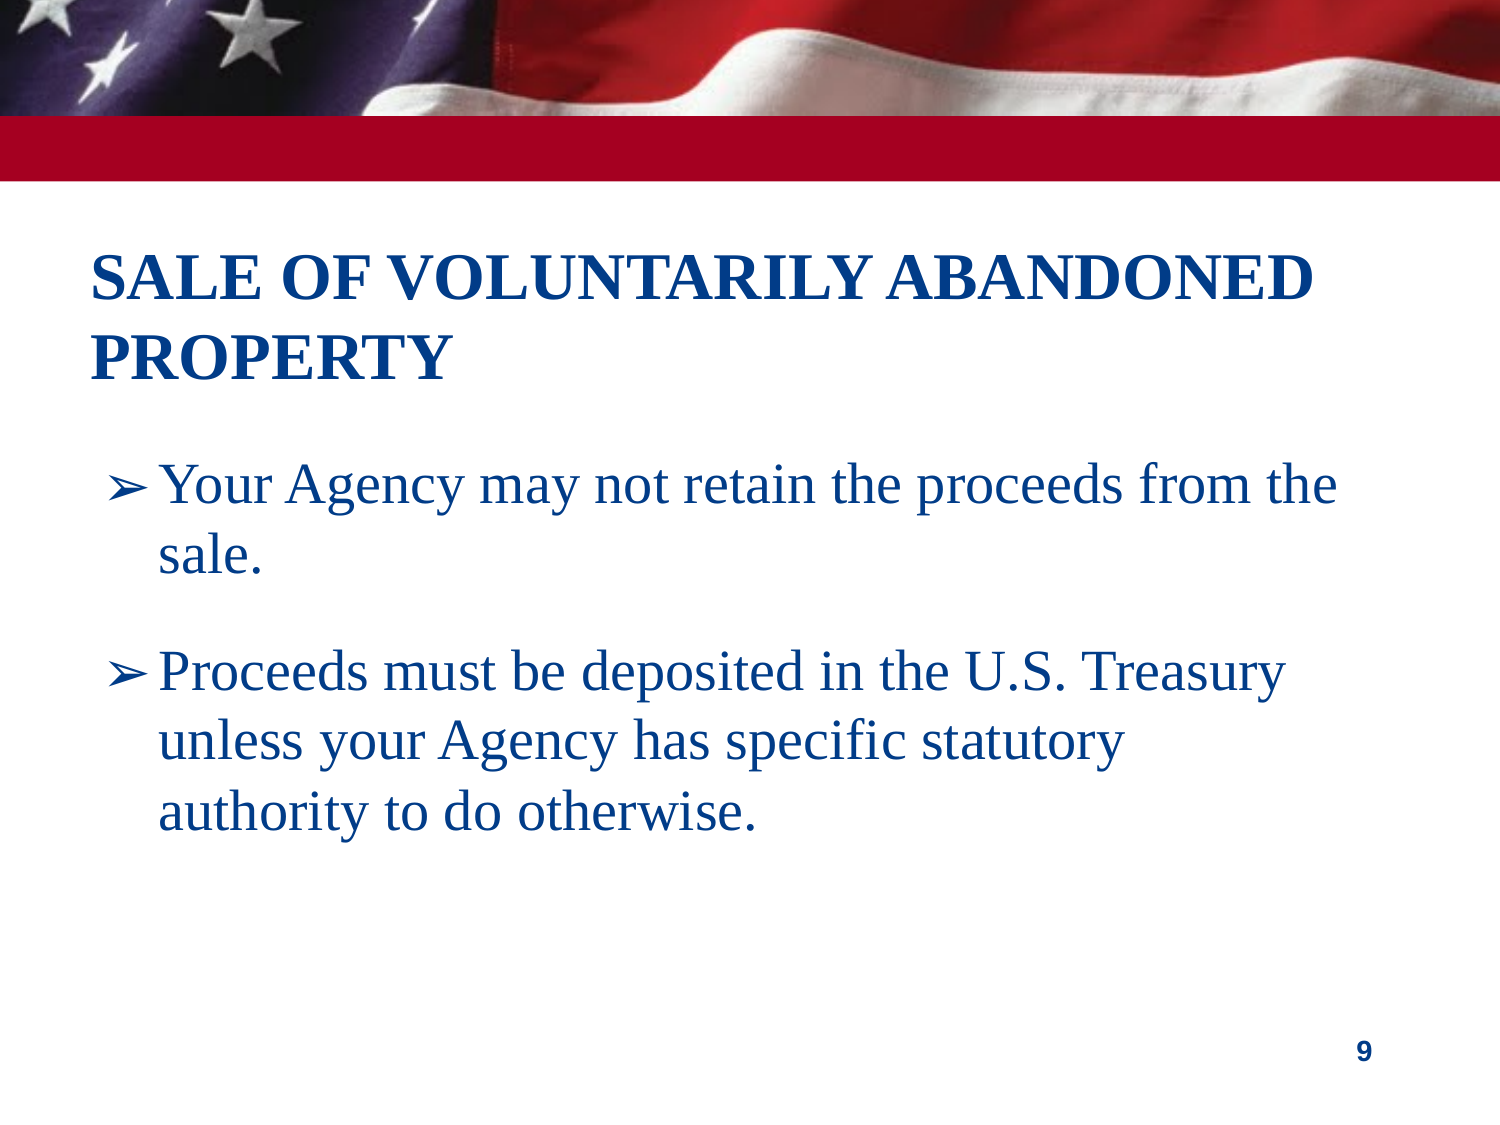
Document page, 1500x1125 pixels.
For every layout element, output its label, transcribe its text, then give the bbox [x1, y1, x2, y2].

slide_number 9 [1074, 1025, 1388, 1100]
picture [0, 0, 1500, 116]
list Your Agency may not retain the proceeds from the sale. Proceeds must be deposited in the U.S. Treasury unless your Agency has specific statutory authority to do otherwise. [87, 437, 1362, 938]
title SALE OF VOLUNTARILY ABANDONED PROPERTY [75, 224, 1388, 402]
